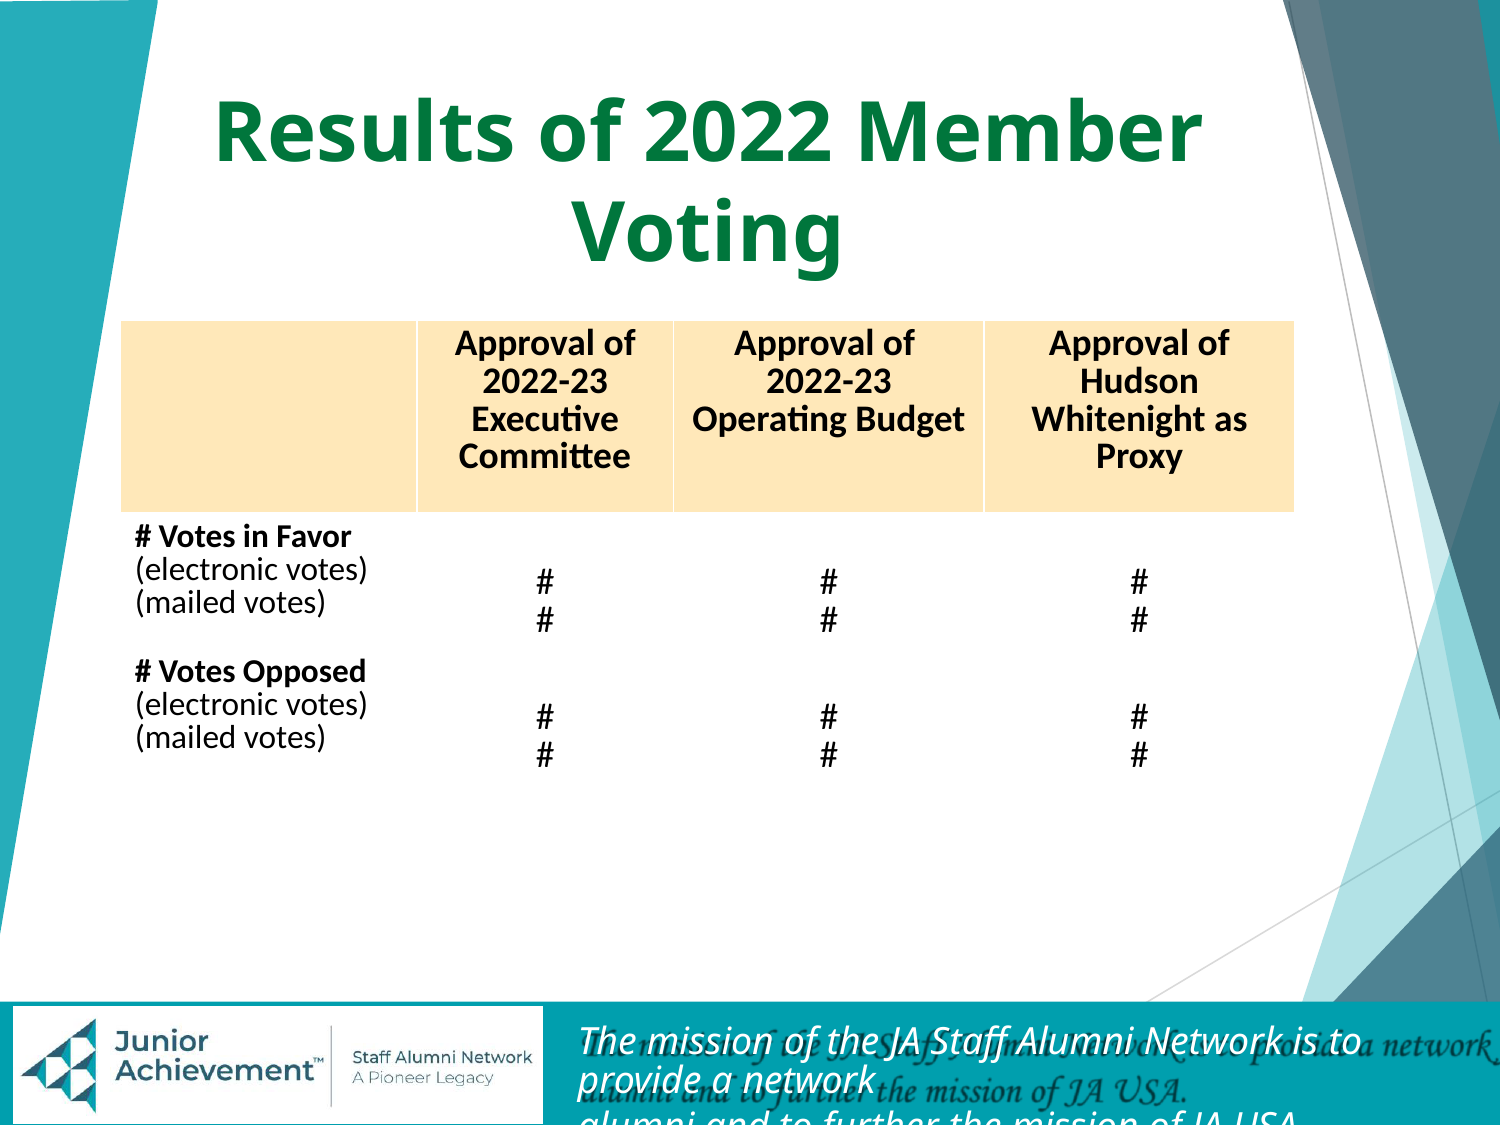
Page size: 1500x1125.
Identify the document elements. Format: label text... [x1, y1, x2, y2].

table_header [121, 321, 416, 512]
table_cell # # [674, 518, 983, 649]
table_cell # # [418, 651, 673, 784]
table_cell # # [985, 518, 1294, 649]
title Results of 2022 Member Voting [202, 56, 1212, 279]
table_header Approval of 2022-23 Executive Committee [418, 321, 673, 512]
table_cell # Votes in Favor (electronic votes) (mailed votes) [121, 518, 416, 649]
table_cell # Votes Opposed (electronic votes) (mailed votes) [121, 651, 416, 784]
table_cell # # [418, 518, 673, 649]
table_cell # # [674, 651, 983, 784]
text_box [0, 1001, 1500, 1125]
table_header Approval of Hudson Whitenight as Proxy [985, 321, 1294, 512]
table_header Approval of 2022-23 Operating Budget [674, 321, 983, 512]
table_cell # # [985, 651, 1294, 784]
